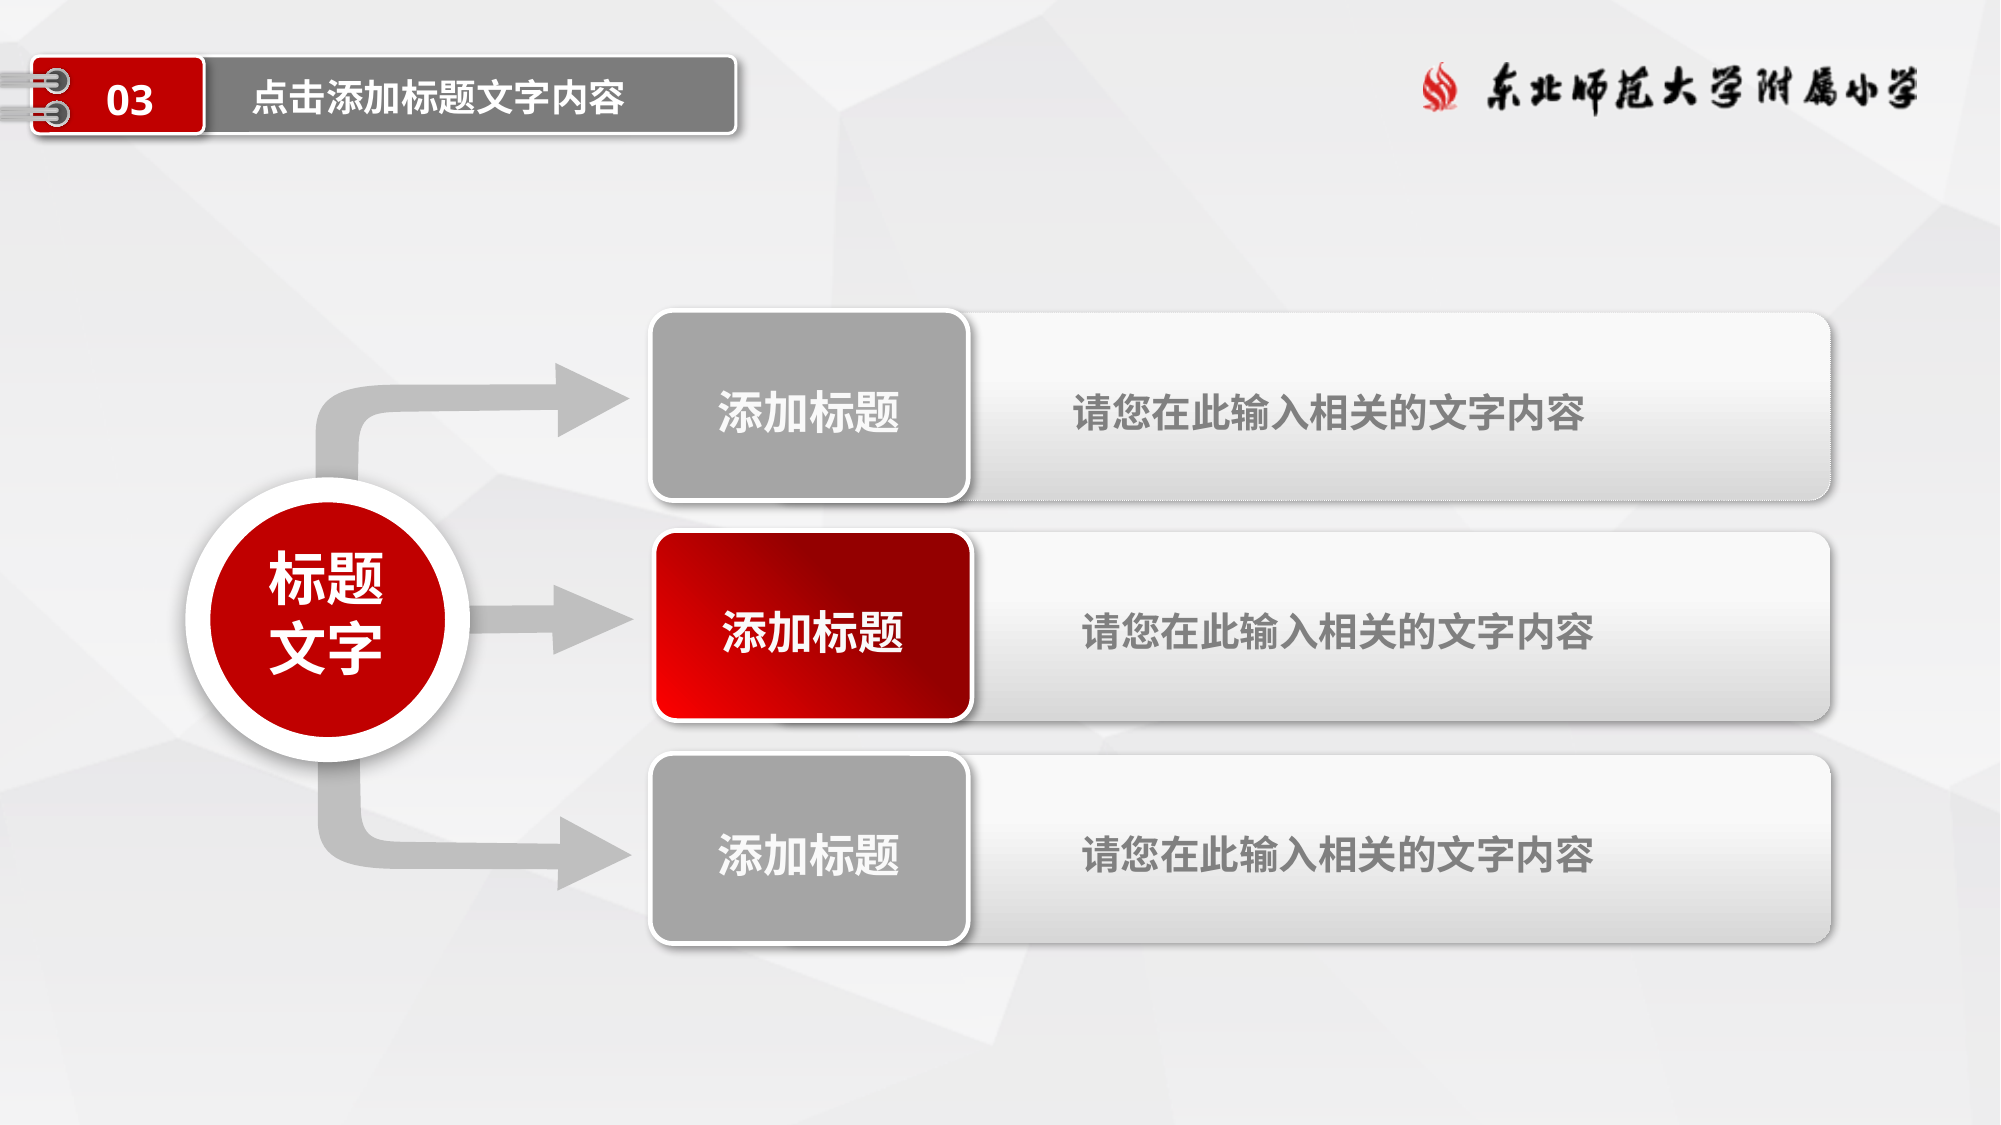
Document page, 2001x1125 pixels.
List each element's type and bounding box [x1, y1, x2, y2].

text_box [0, 55, 737, 135]
picture [0, 0, 2001, 1125]
text_box [197, 310, 1832, 944]
